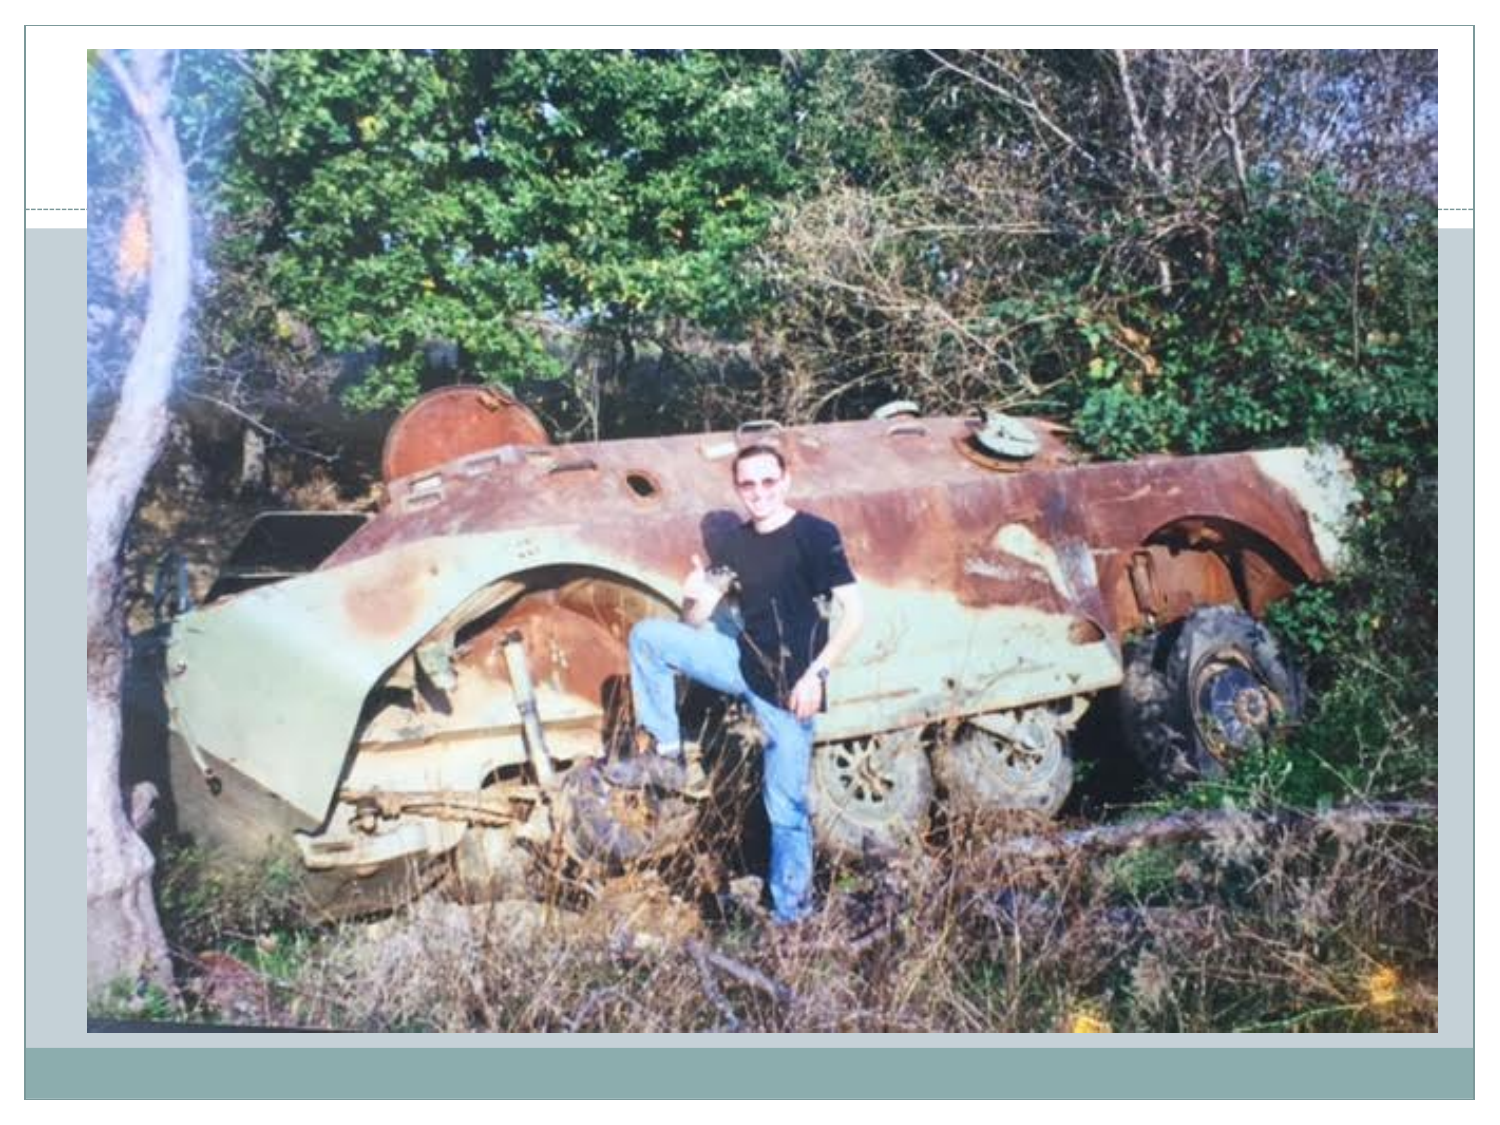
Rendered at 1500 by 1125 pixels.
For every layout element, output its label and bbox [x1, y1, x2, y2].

picture [87, 49, 1438, 1034]
